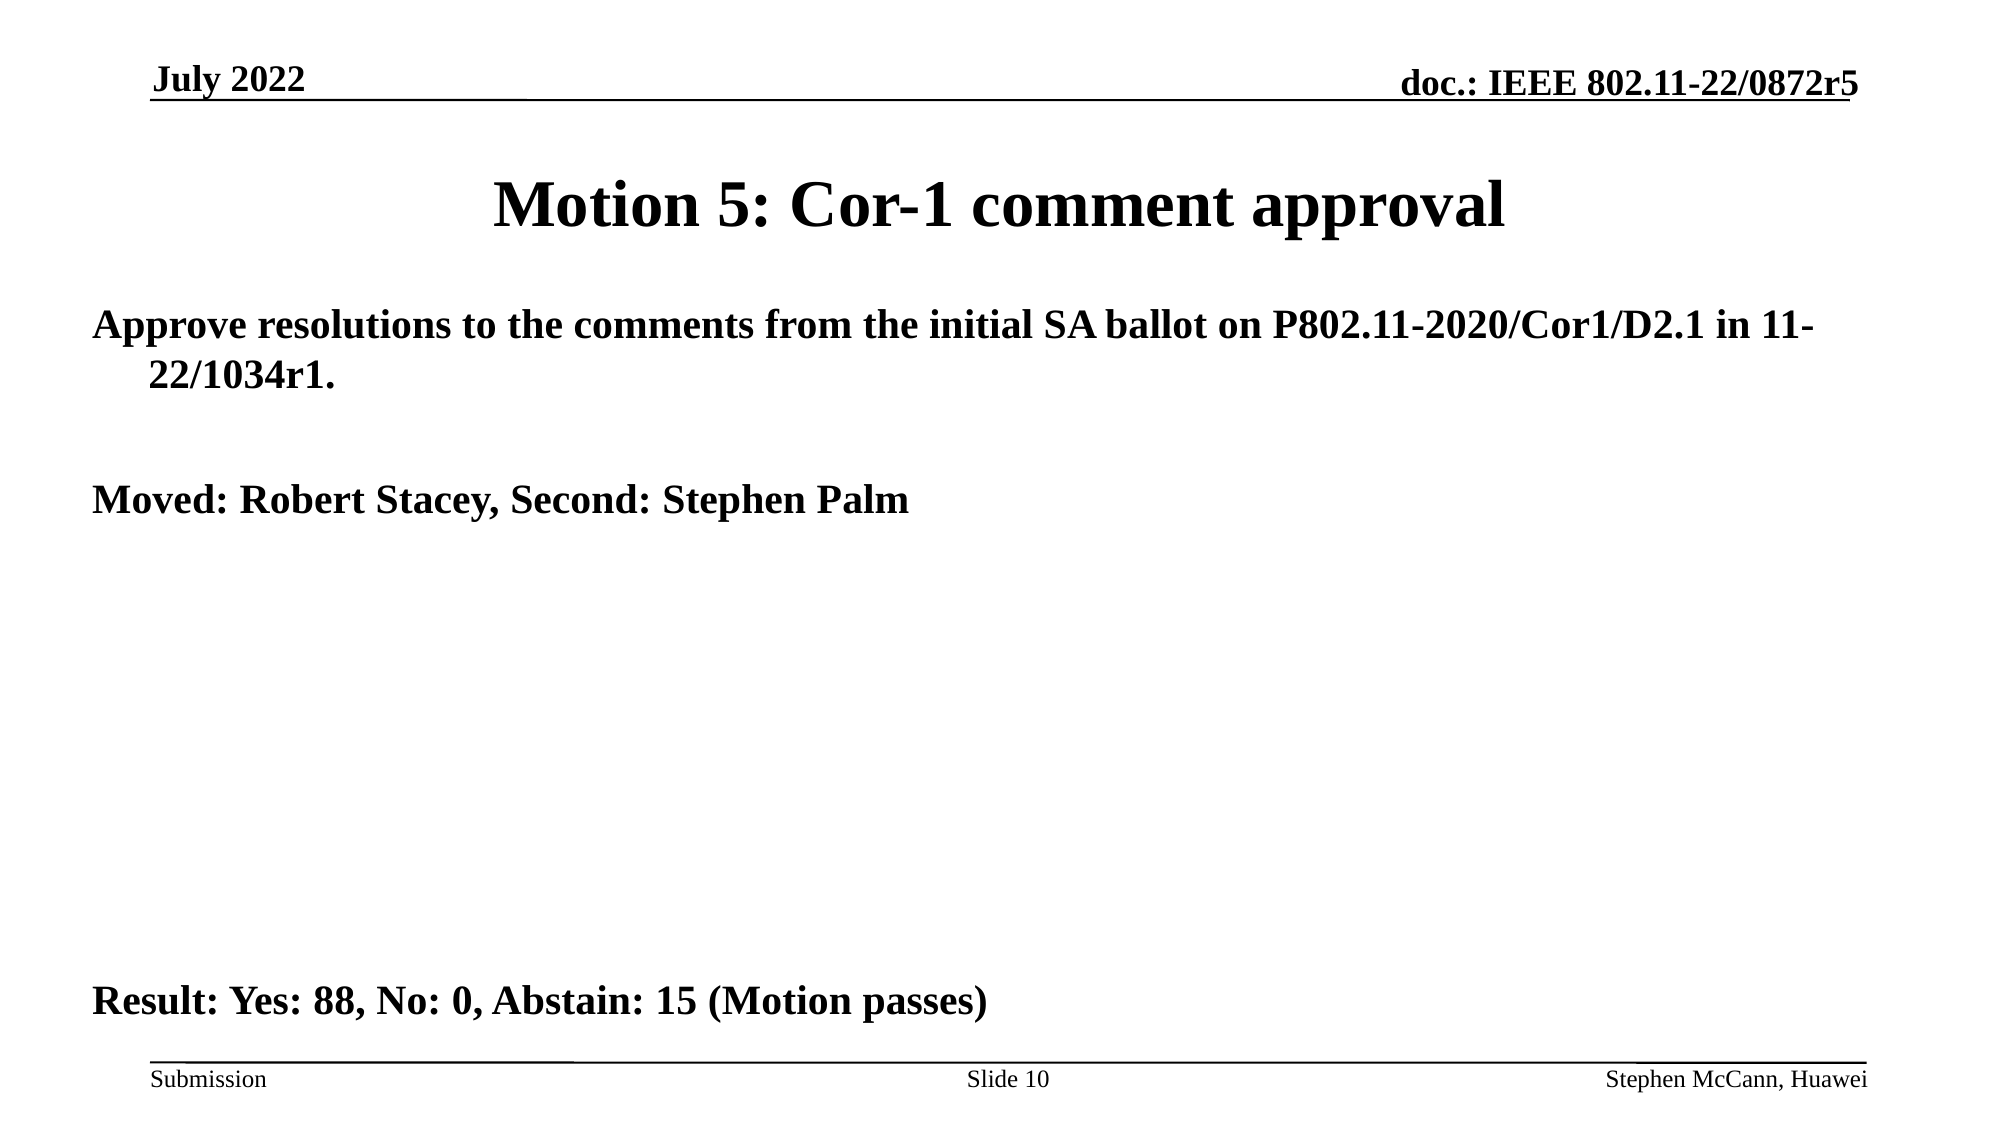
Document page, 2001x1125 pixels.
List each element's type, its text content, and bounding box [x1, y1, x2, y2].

list Approve resolutions to the comments from the initial SA ballot on P802.11-2020/Cor1/D2.1 in 11-22/1034r1. Moved: Robert Stacey, Second: Stephen Palm Result: Yes: 88, No: 0, Abstain: 15 (Motion passes) [76, 289, 1940, 1063]
footer Stephen McCann, Huawei [1171, 1061, 1869, 1093]
title Motion 5: Cor-1 comment approval [149, 112, 1850, 288]
slide_number Slide 10 [950, 1061, 1067, 1123]
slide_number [152, 54, 563, 100]
